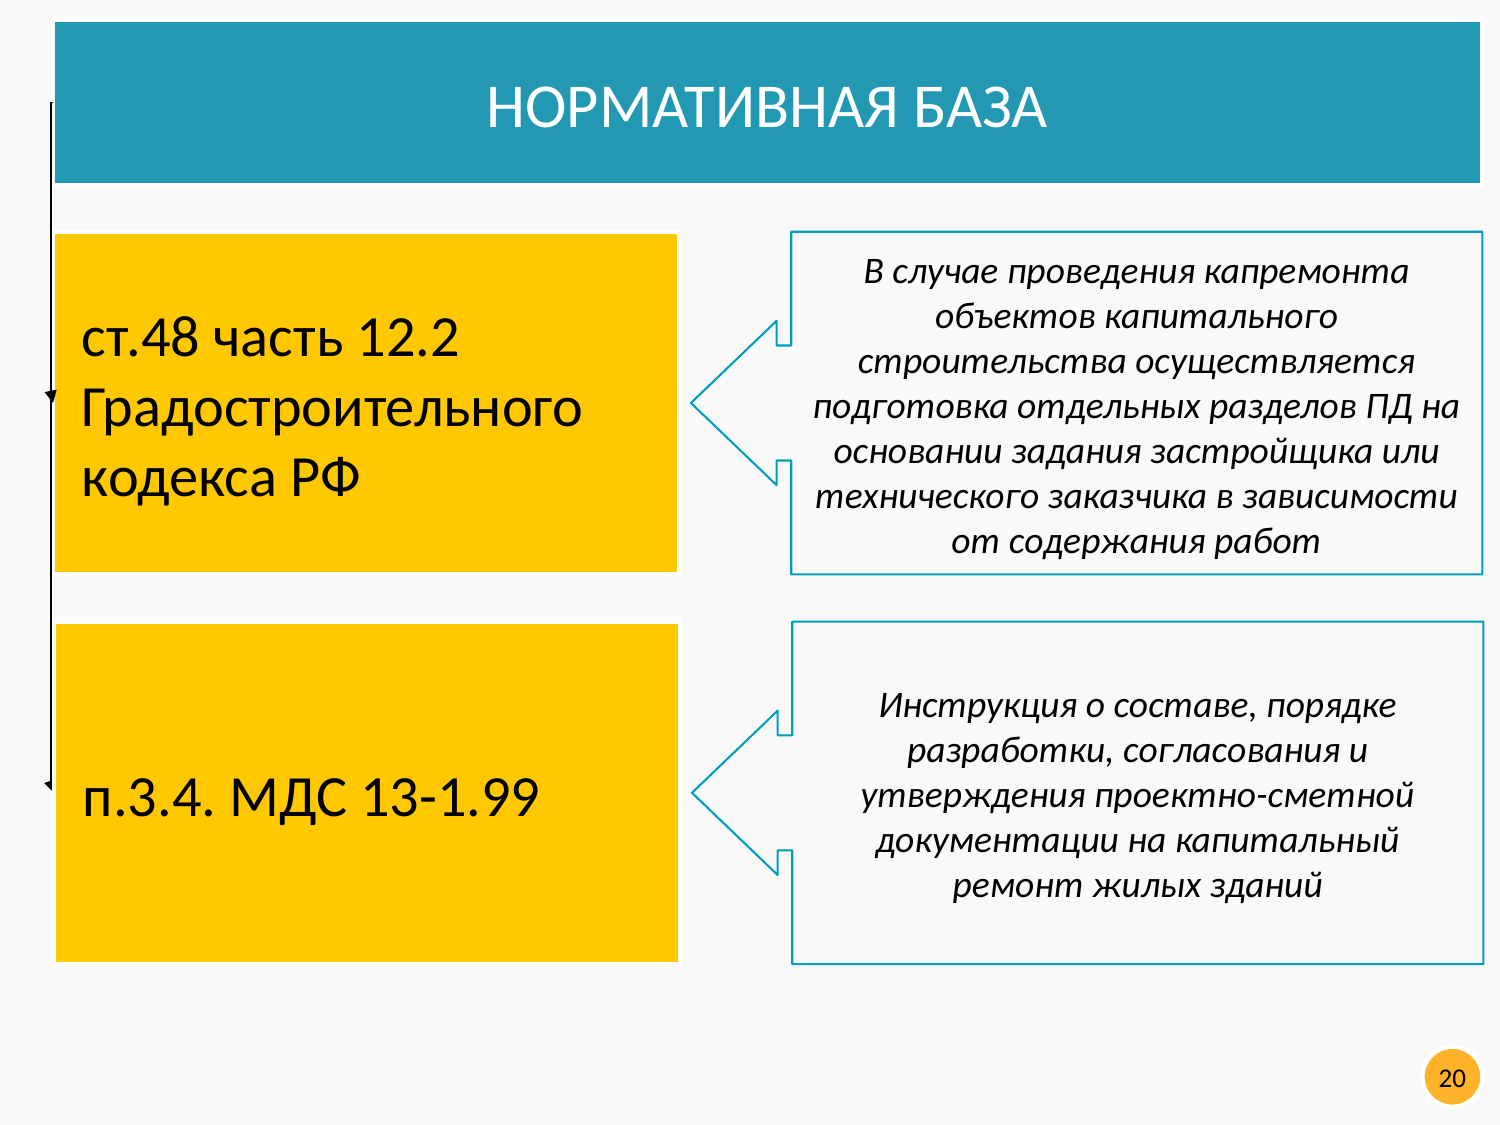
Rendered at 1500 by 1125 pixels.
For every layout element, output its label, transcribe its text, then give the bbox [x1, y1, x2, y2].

text_box 20 [1420, 1044, 1485, 1109]
text_box Инструкция о составе, порядке разработки, согласования и утверждения проектно-сметной документации на капитальный ремонт жилых зданий [689, 619, 1486, 967]
text_box В случае проведения капремонта объектов капитального строительства осуществляется подготовка отдельных разделов ПД на основании задания застройщика или технического заказчика в зависимости от содержания работ [688, 229, 1485, 577]
text_box НОРМАТИВНАЯ БАЗА [51, 18, 1484, 187]
text_box п.3.4. МДС 13-1.99 [52, 619, 682, 966]
text_box ст.48 часть 12.2 Градостроительного кодекса РФ [59, 230, 681, 576]
